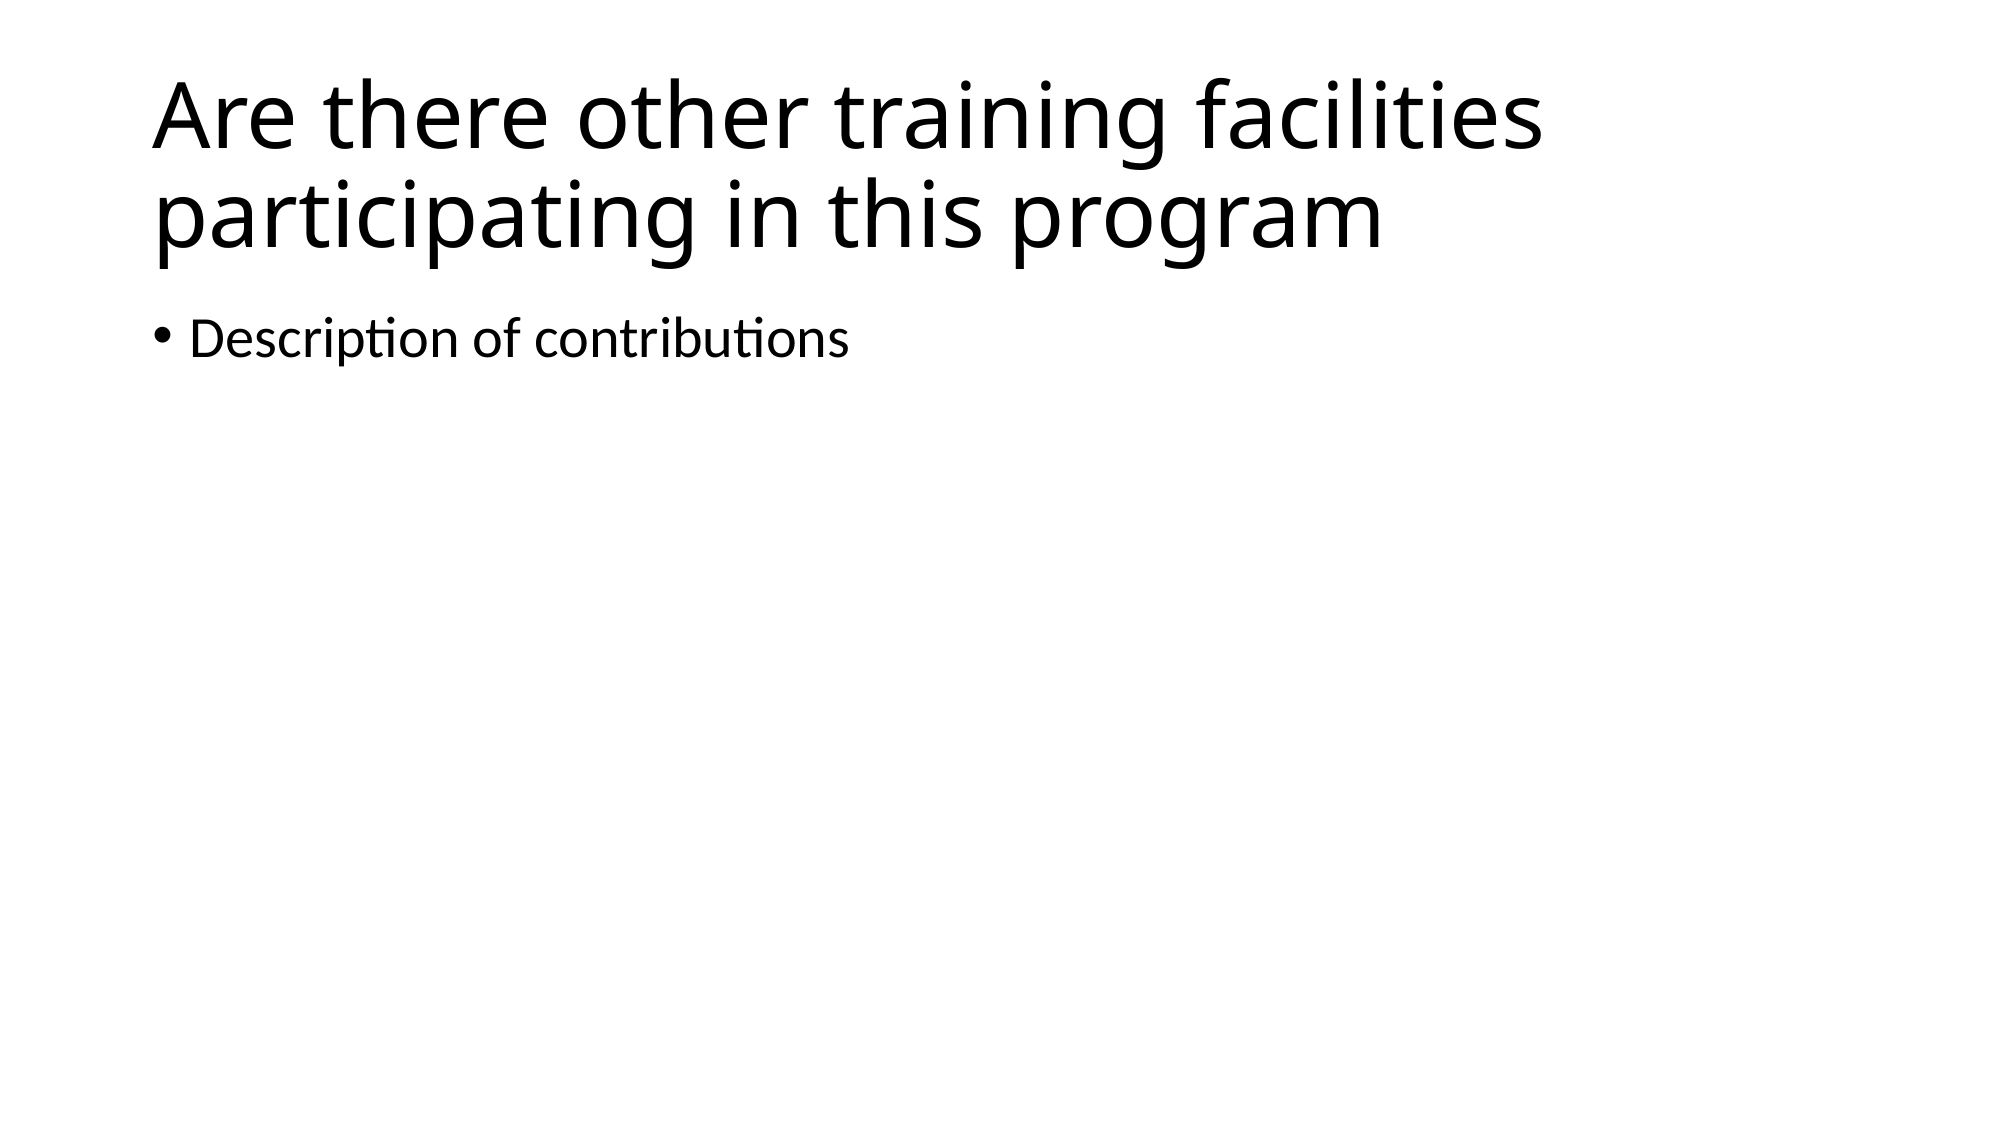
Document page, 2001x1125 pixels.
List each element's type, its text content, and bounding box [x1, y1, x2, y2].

title Are there other training facilities participating in this program [137, 59, 1863, 278]
list Description of contributions [137, 299, 1863, 1014]
